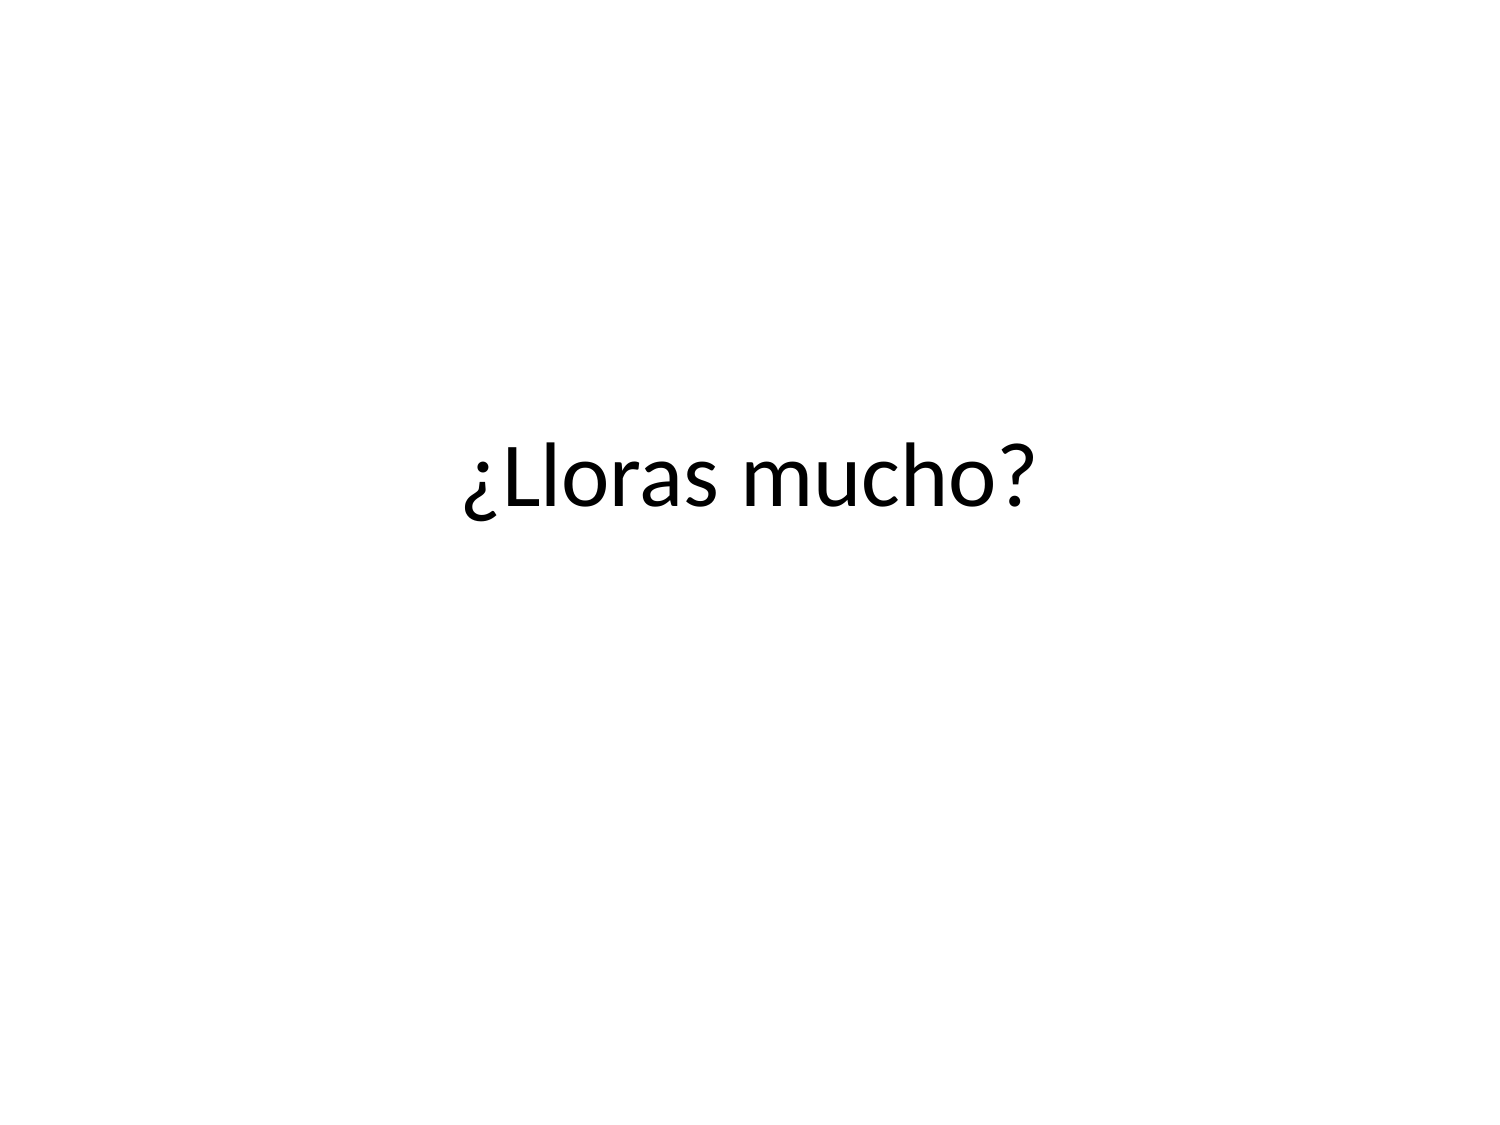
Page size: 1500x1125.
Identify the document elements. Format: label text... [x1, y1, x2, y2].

title ¿Lloras mucho? [112, 349, 1388, 591]
